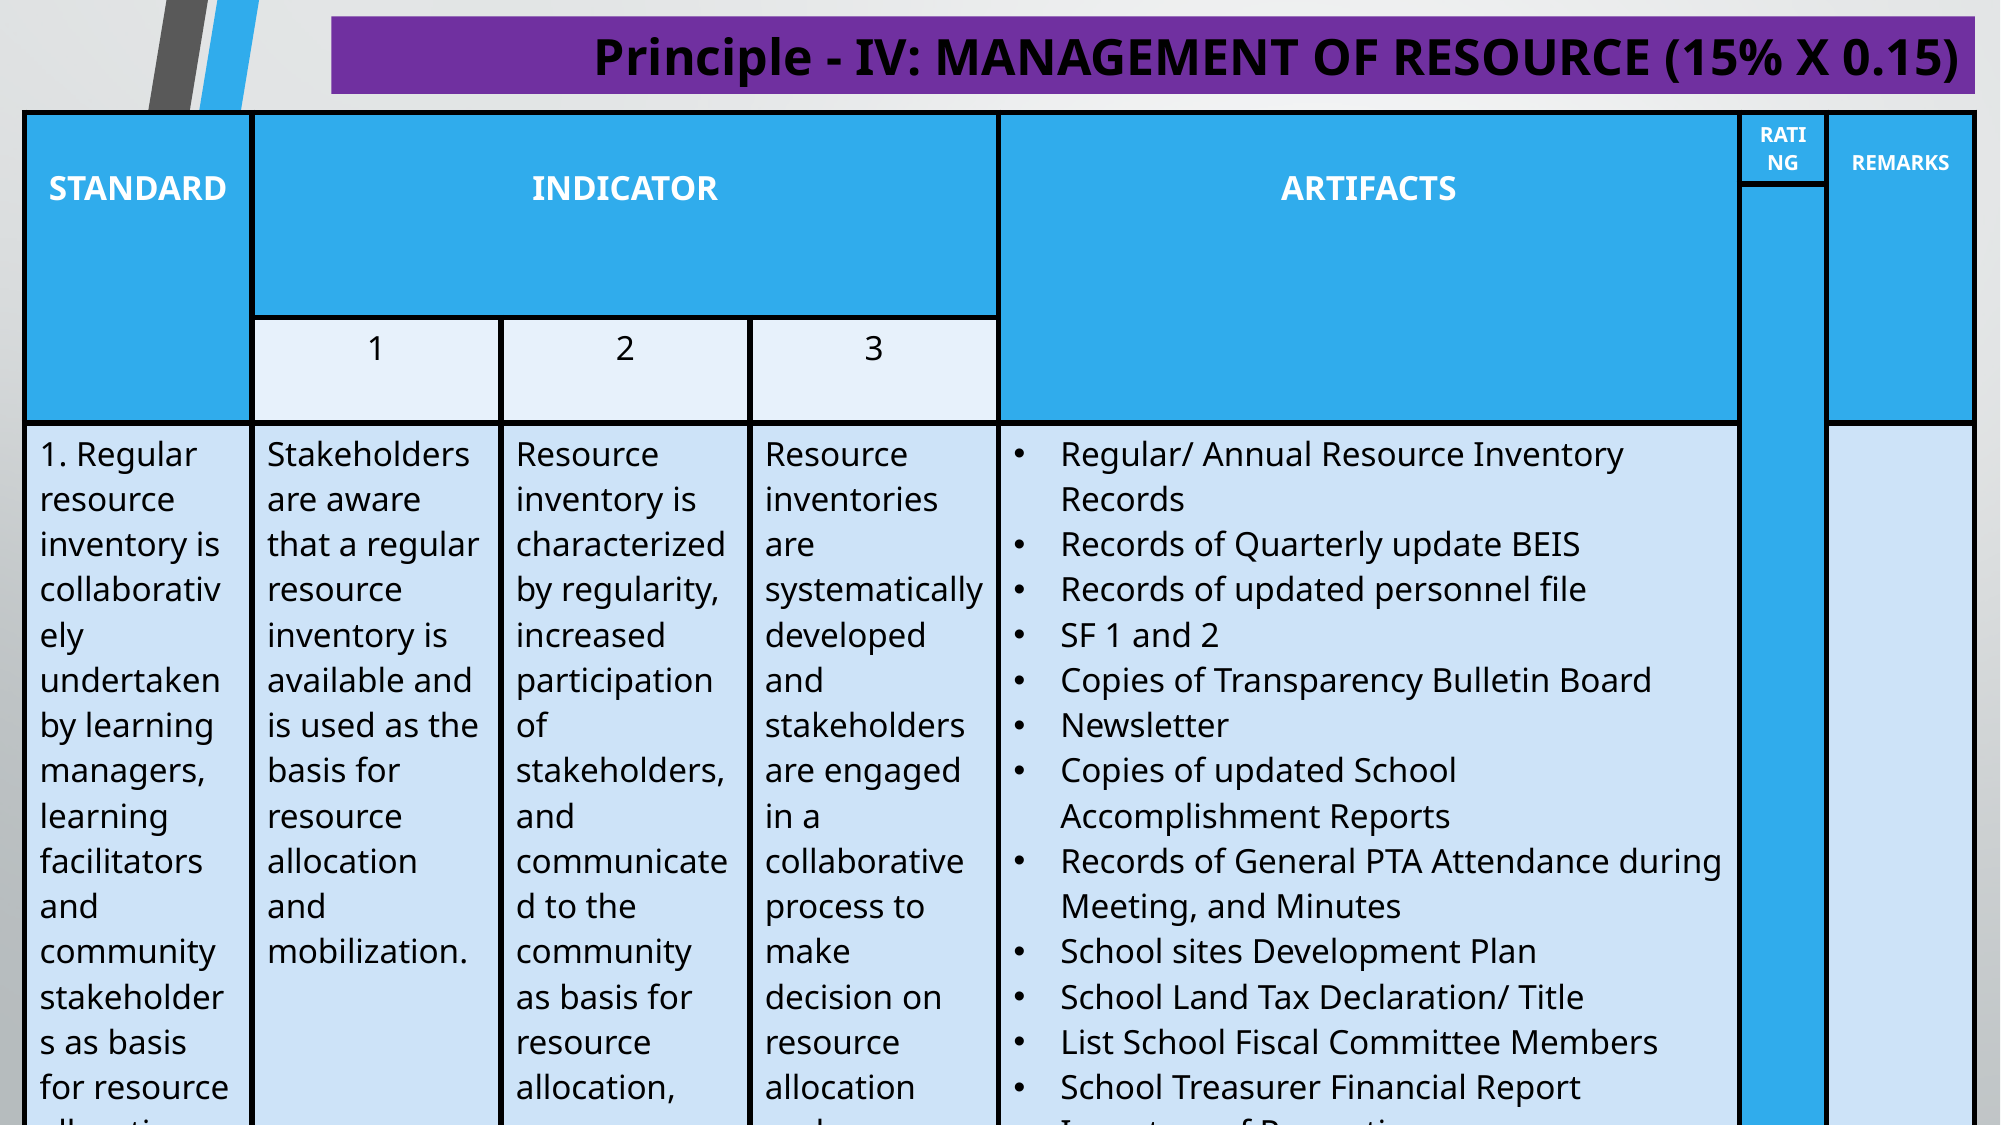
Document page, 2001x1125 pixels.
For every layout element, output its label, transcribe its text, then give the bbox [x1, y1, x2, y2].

table_cell 3 [753, 320, 996, 420]
table_header ARTIFACTS [1001, 115, 1737, 420]
table_cell Resource inventories are systematically developed and stakeholders are engaged in a collaborative process to make decision on resource allocation and mobilization. [753, 426, 996, 1125]
table_header INDICATOR [255, 115, 996, 315]
table_cell Resource inventory is characterized by regularity, increased participation of stakeholders, and communicated to the community as basis for resource allocation, [504, 426, 747, 1125]
table_cell 1. Regular resource inventory is collaboratively undertaken by learning managers, learning facilitators and community stakeholders as basis for resource allocation and mobilization. [27, 426, 249, 1125]
table_cell 1 [255, 320, 498, 420]
table_cell [1742, 187, 1824, 1125]
table_header RATING [1742, 115, 1824, 181]
title Principle - IV: MANAGEMENT OF RESOURCE (15% X 0.15) [331, 16, 1975, 94]
table_header REMARKS [1829, 115, 1972, 420]
table_cell 2 [504, 320, 747, 420]
table_cell [1829, 426, 1972, 1125]
table_header STANDARD [27, 115, 249, 420]
table_cell Regular/ Annual Resource Inventory Records Records of Quarterly update BEIS Records of updated personnel file SF 1 and 2 Copies of Transparency Bulletin Board Newsletter Copies of updated School Accomplishment Reports Records of General PTA Attendance during Meeting, and Minutes School sites Development Plan School Land Tax Declaration/ Title List School Fiscal Committee Members School Treasurer Financial Report Inventory of Properties Government and non-government Properties Records of BEIS [1001, 426, 1737, 1125]
table_cell Stakeholders are aware that a regular resource inventory is available and is used as the basis for resource allocation and mobilization. [255, 426, 498, 1125]
